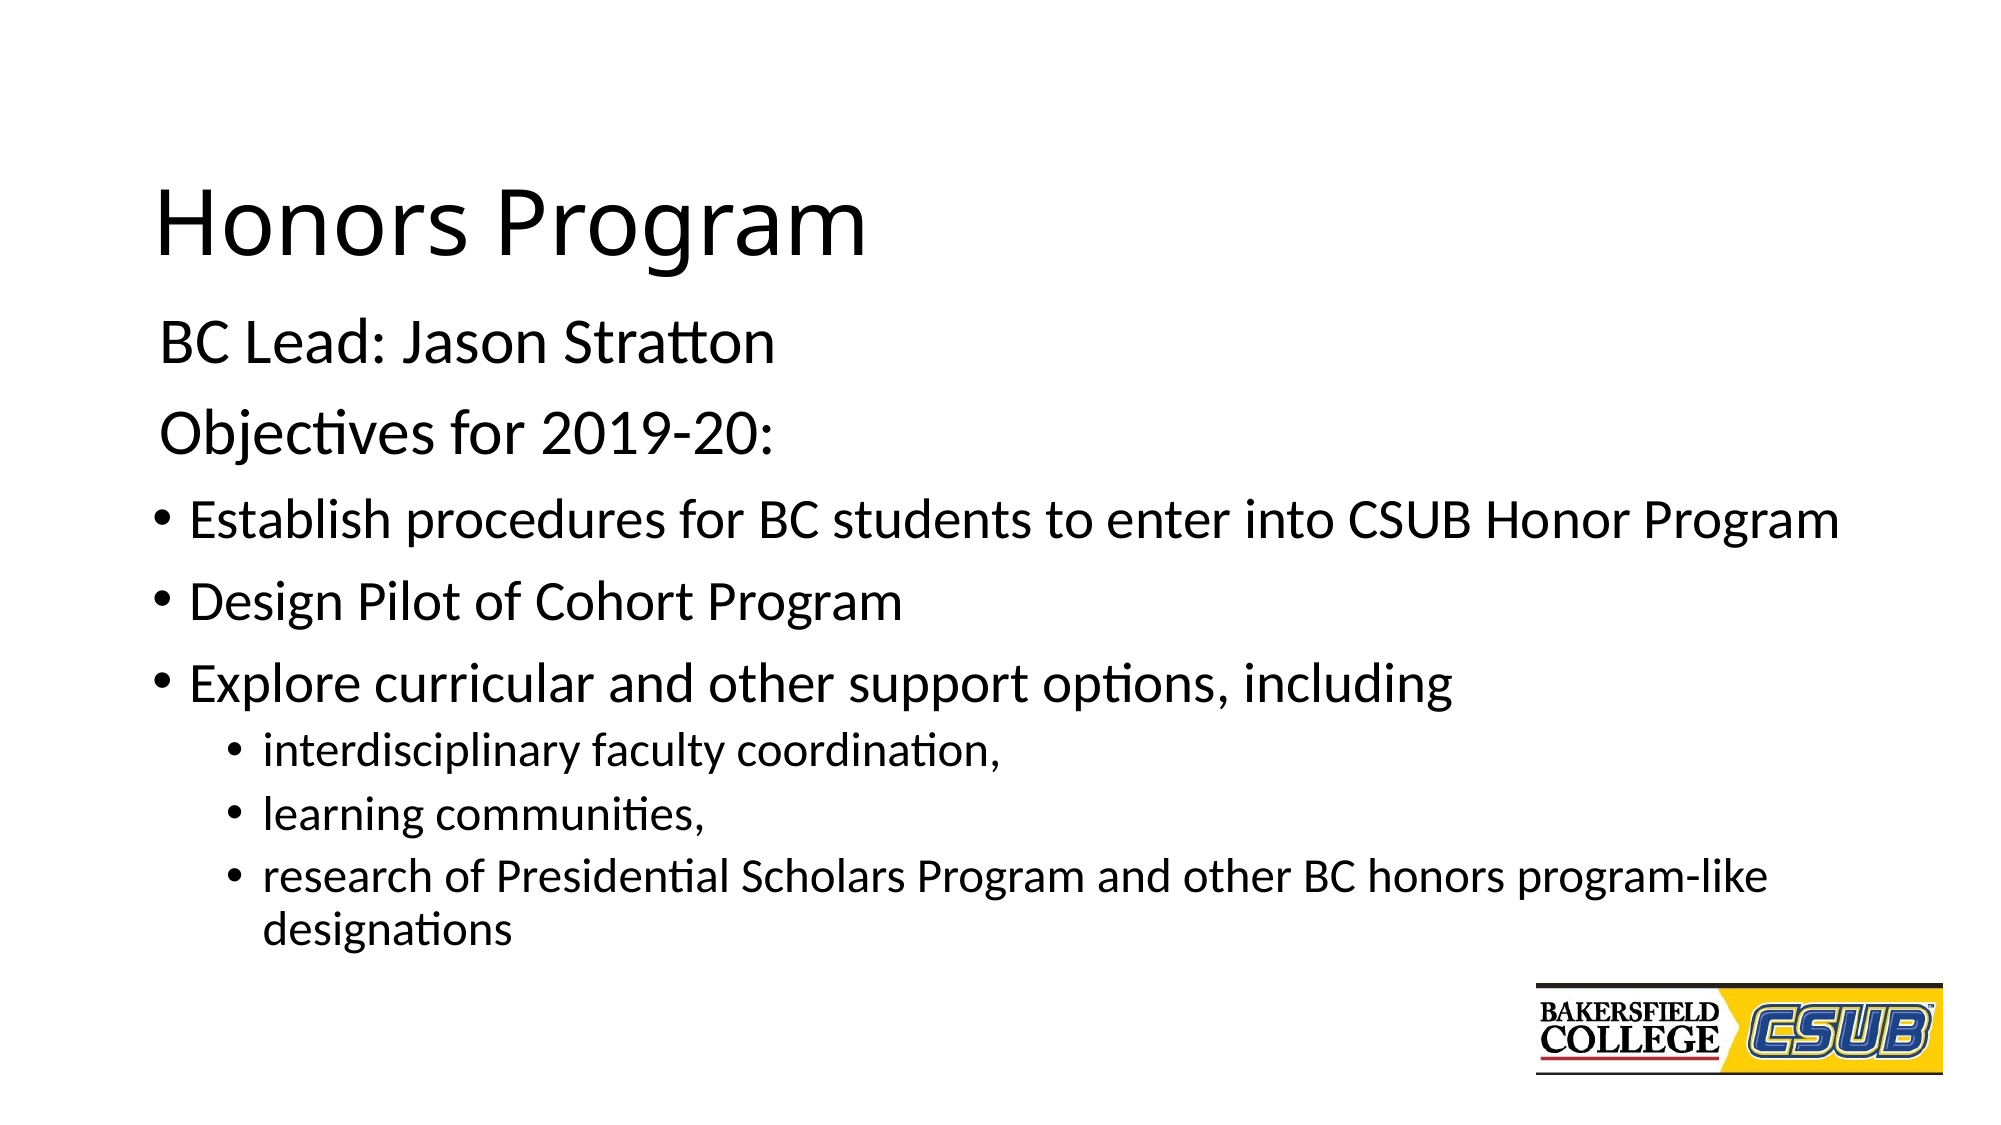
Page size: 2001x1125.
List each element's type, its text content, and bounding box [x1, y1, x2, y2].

title Honors Program [137, 114, 1807, 299]
picture [1535, 983, 1943, 1075]
list BC Lead: Jason Stratton Objectives for 2019-20: Establish procedures for BC students to enter into CSUB Honor Program Design Pilot of Cohort Program Explore curricular and other support options, including interdisciplinary faculty coordination, learning communities, research of Presidential Scholars Program and other BC honors program-like designations [137, 299, 1863, 1014]
